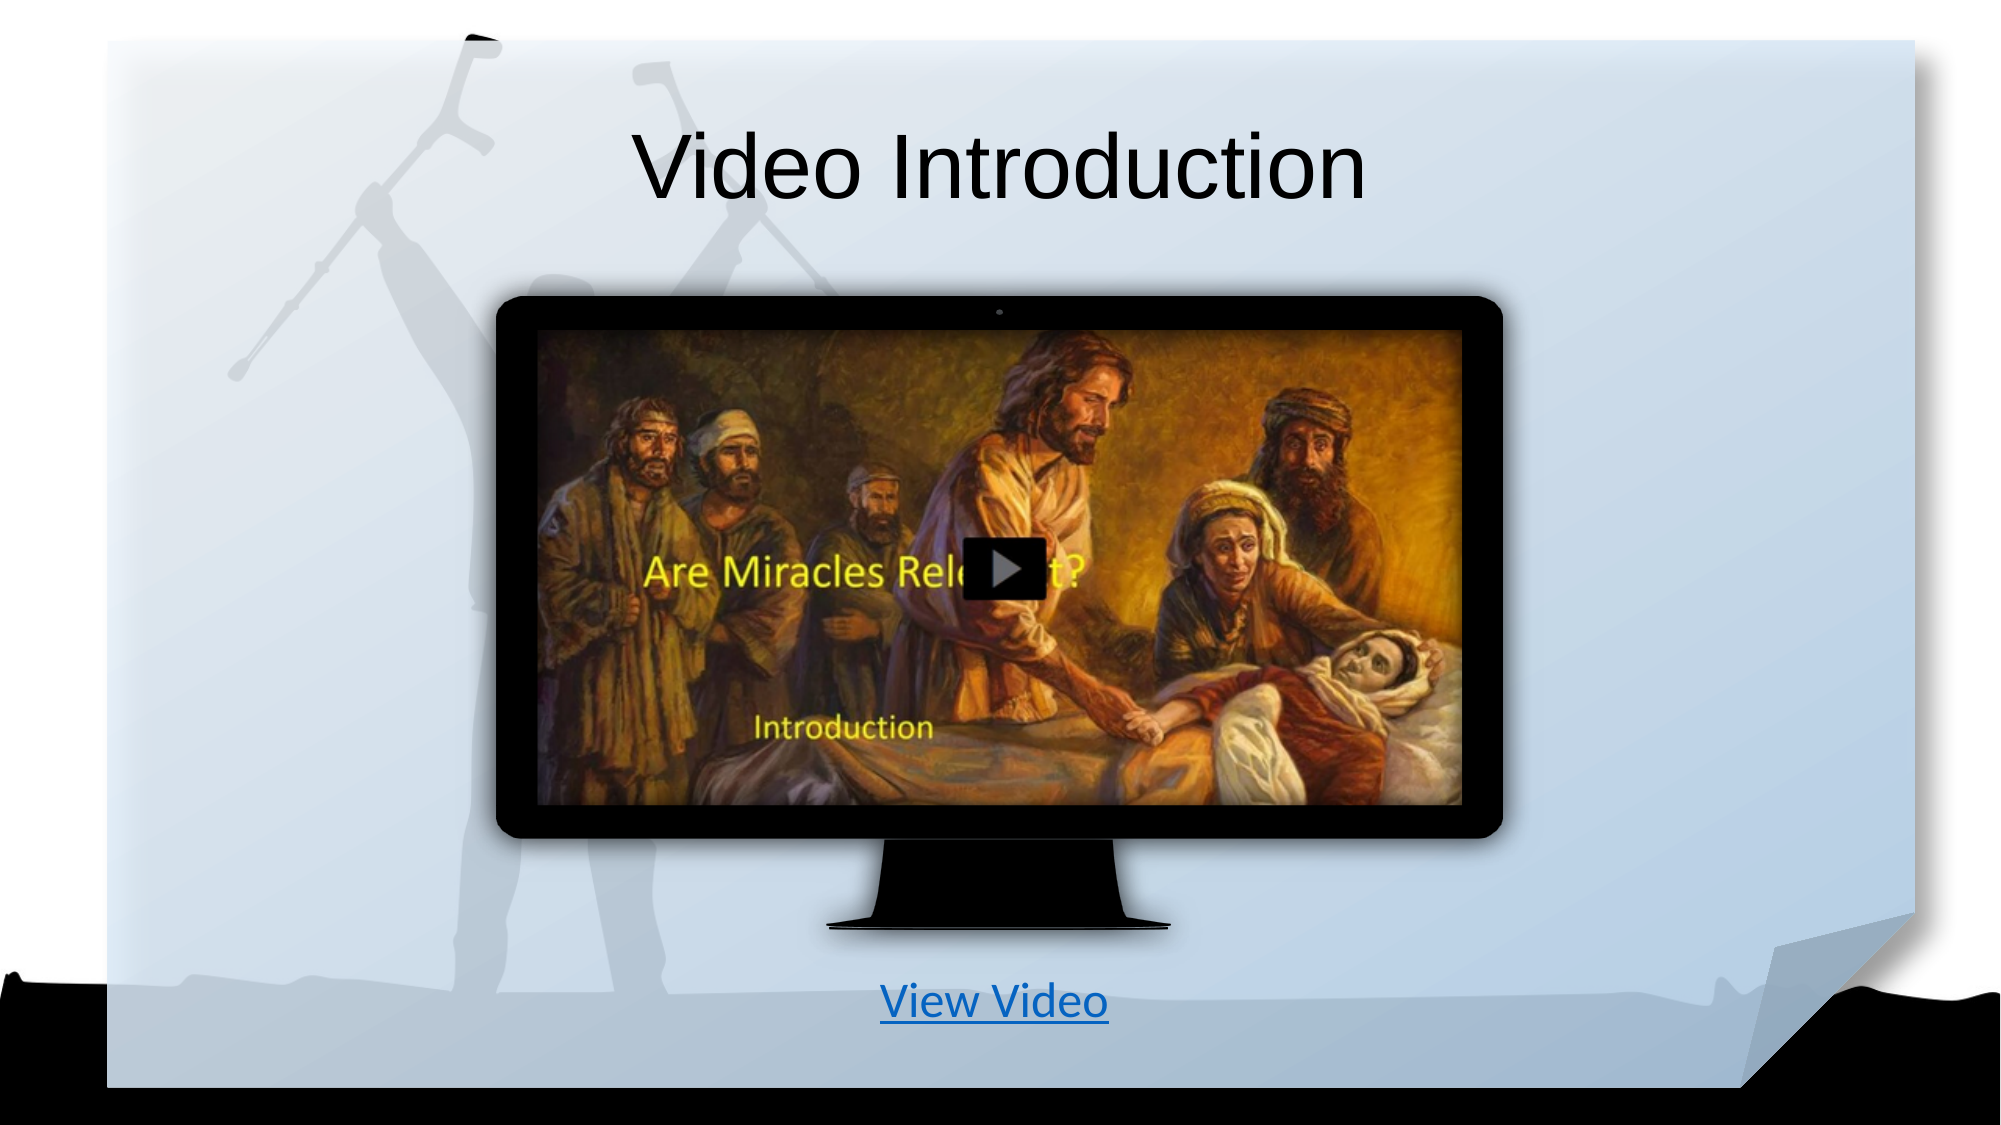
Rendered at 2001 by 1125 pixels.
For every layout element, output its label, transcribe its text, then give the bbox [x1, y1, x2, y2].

title Video Introduction [137, 59, 1863, 278]
text_box View Video [740, 960, 1249, 1035]
picture [0, 0, 2001, 1125]
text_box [467, 277, 1533, 960]
